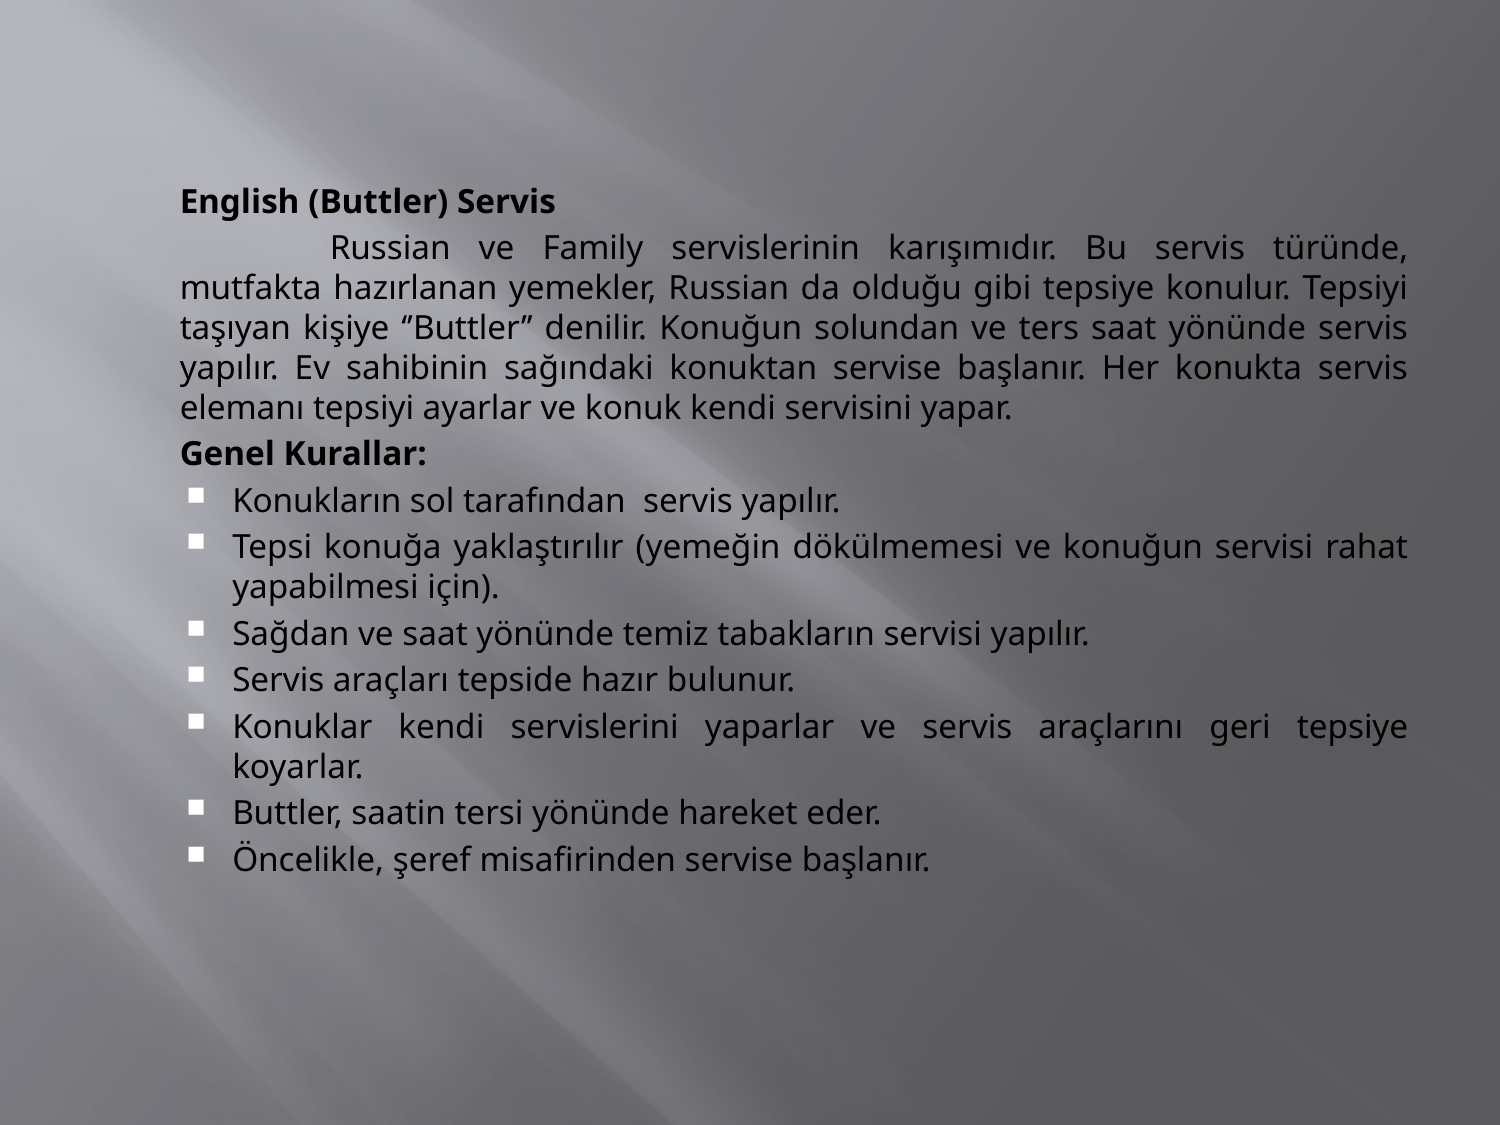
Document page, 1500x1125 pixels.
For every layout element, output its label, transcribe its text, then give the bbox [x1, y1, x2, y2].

list English (Buttler) Servis Russian ve Family servislerinin karışımıdır. Bu servis türünde, mutfakta hazırlanan yemekler, Russian da olduğu gibi tepsiye konulur. Tepsiyi taşıyan kişiye ‘’Buttler’’ denilir. Konuğun solundan ve ters saat yönünde servis yapılır. Ev sahibinin sağındaki konuktan servise başlanır. Her konukta servis elemanı tepsiyi ayarlar ve konuk kendi servisini yapar. Genel Kurallar: Konukların sol tarafından servis yapılır. Tepsi konuğa yaklaştırılır (yemeğin dökülmemesi ve konuğun servisi rahat yapabilmesi için). Sağdan ve saat yönünde temiz tabakların servisi yapılır. Servis araçları tepside hazır bulunur. Konuklar kendi servislerini yaparlar ve servis araçlarını geri tepsiye koyarlar. Buttler, saatin tersi yönünde hareket eder. Öncelikle, şeref misafirinden servise başlanır. [75, 172, 1425, 1035]
